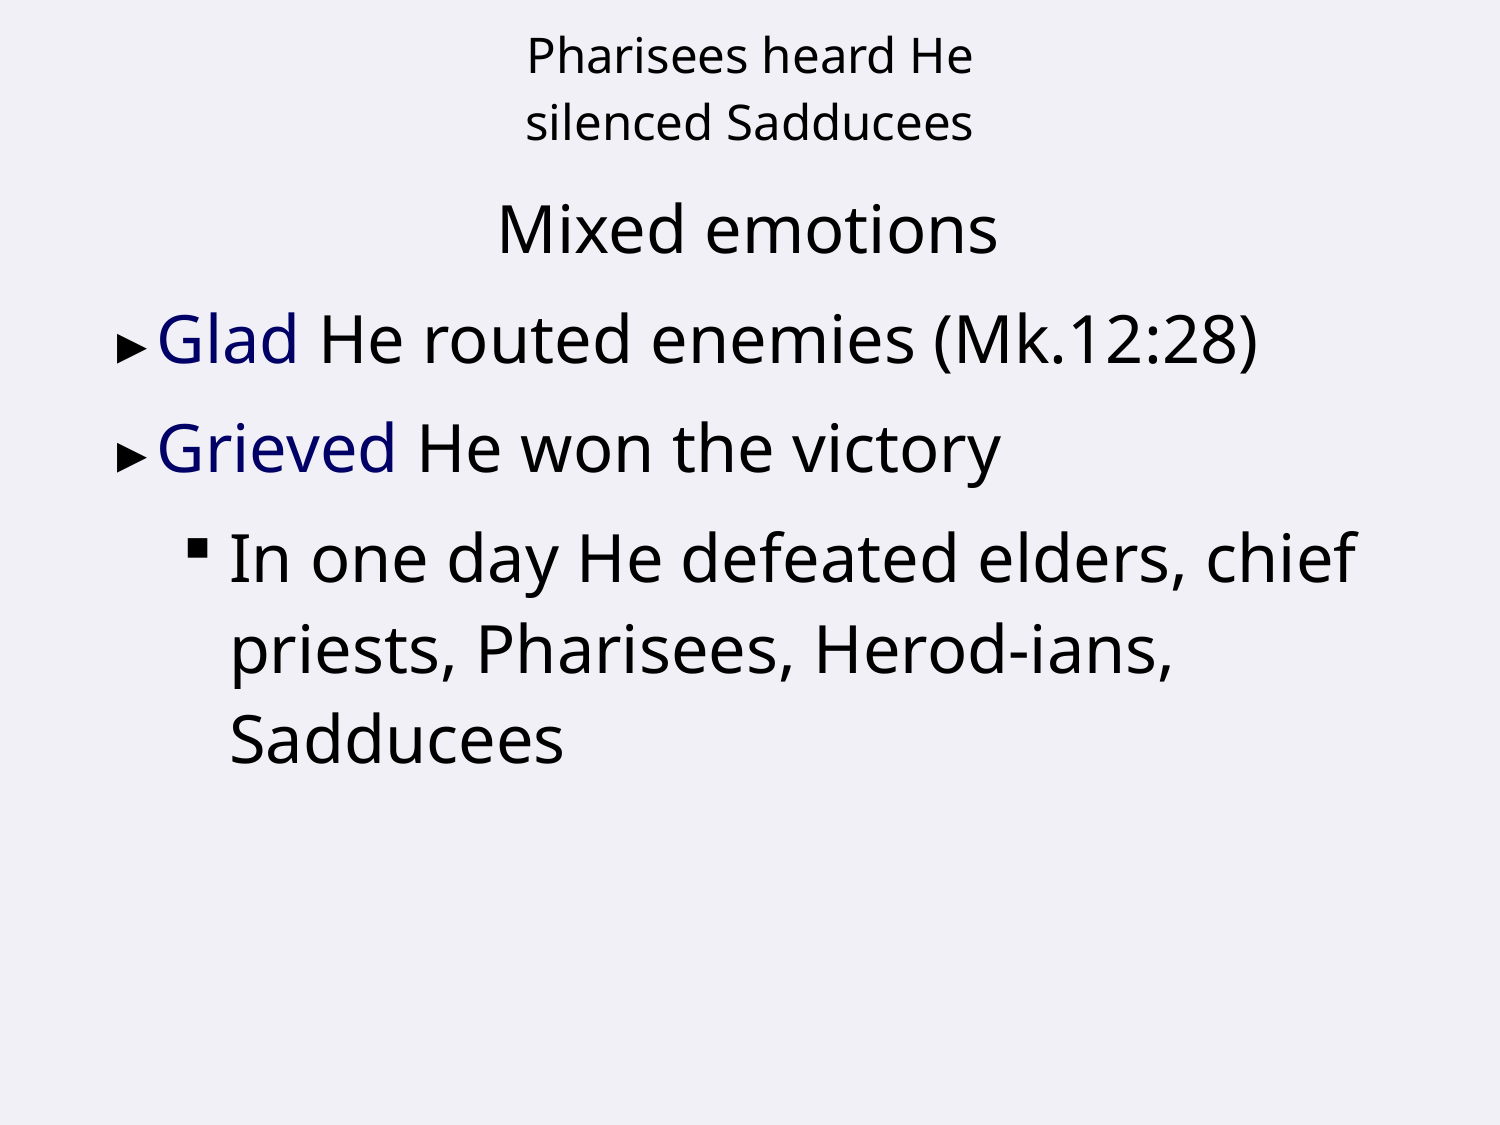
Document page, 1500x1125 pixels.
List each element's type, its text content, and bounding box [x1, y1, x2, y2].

list Mixed emotions ►Glad He routed enemies (Mk.12:28) ►Grieved He won the victory In one day He defeated elders, chief priests, Pharisees, Herod-ians, Sadducees [92, 174, 1405, 1063]
title Pharisees heard He silenced Sadducees [112, 12, 1388, 163]
